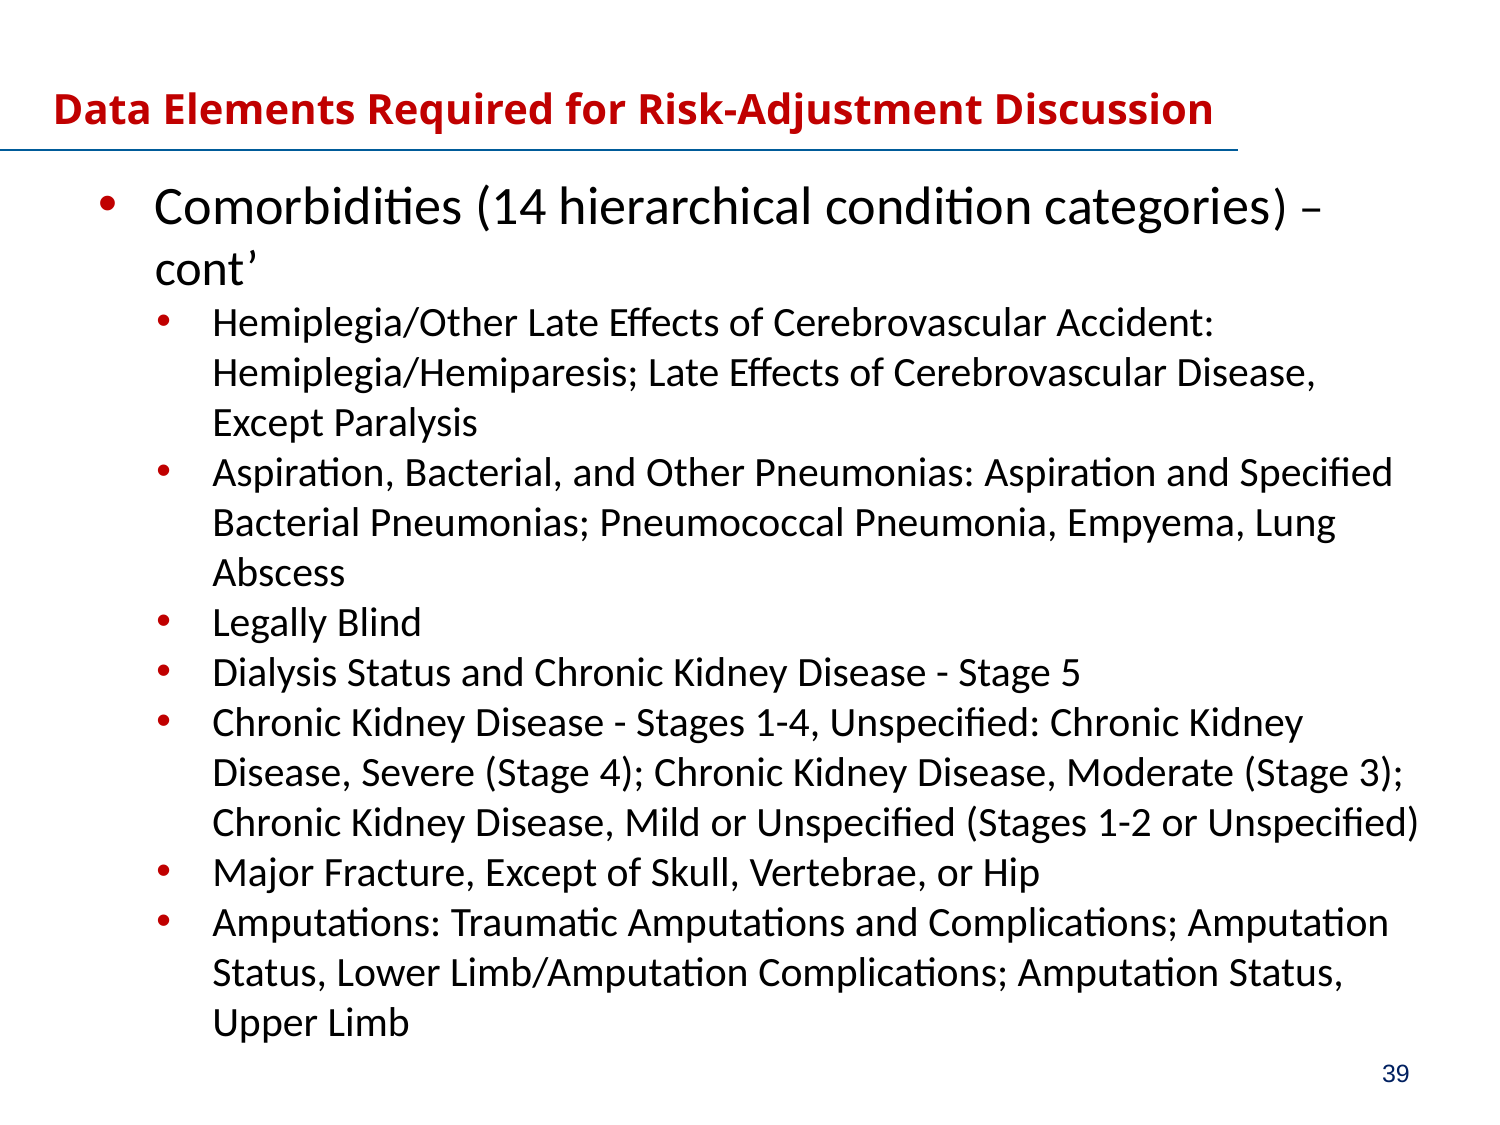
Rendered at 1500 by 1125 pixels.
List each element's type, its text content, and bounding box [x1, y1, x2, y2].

slide_number 39 [1074, 1042, 1425, 1103]
text_box Comorbidities (14 hierarchical condition categories) – cont’ Hemiplegia/Other Late Effects of Cerebrovascular Accident: Hemiplegia/Hemiparesis; Late Effects of Cerebrovascular Disease, Except Paralysis Aspiration, Bacterial, and Other Pneumonias: Aspiration and Specified Bacterial Pneumonias; Pneumococcal Pneumonia, Empyema, Lung Abscess Legally Blind Dialysis Status and Chronic Kidney Disease - Stage 5 Chronic Kidney Disease - Stages 1-4, Unspecified: Chronic Kidney Disease, Severe (Stage 4); Chronic Kidney Disease, Moderate (Stage 3); Chronic Kidney Disease, Mild or Unspecified (Stages 1-2 or Unspecified) Major Fracture, Except of Skull, Vertebrae, or Hip Amputations: Traumatic Amputations and Complications; Amputation Status, Lower Limb/Amputation Complications; Amputation Status, Upper Limb [74, 162, 1438, 1113]
title Data Elements Required for Risk-Adjustment Discussion [37, 75, 1463, 150]
